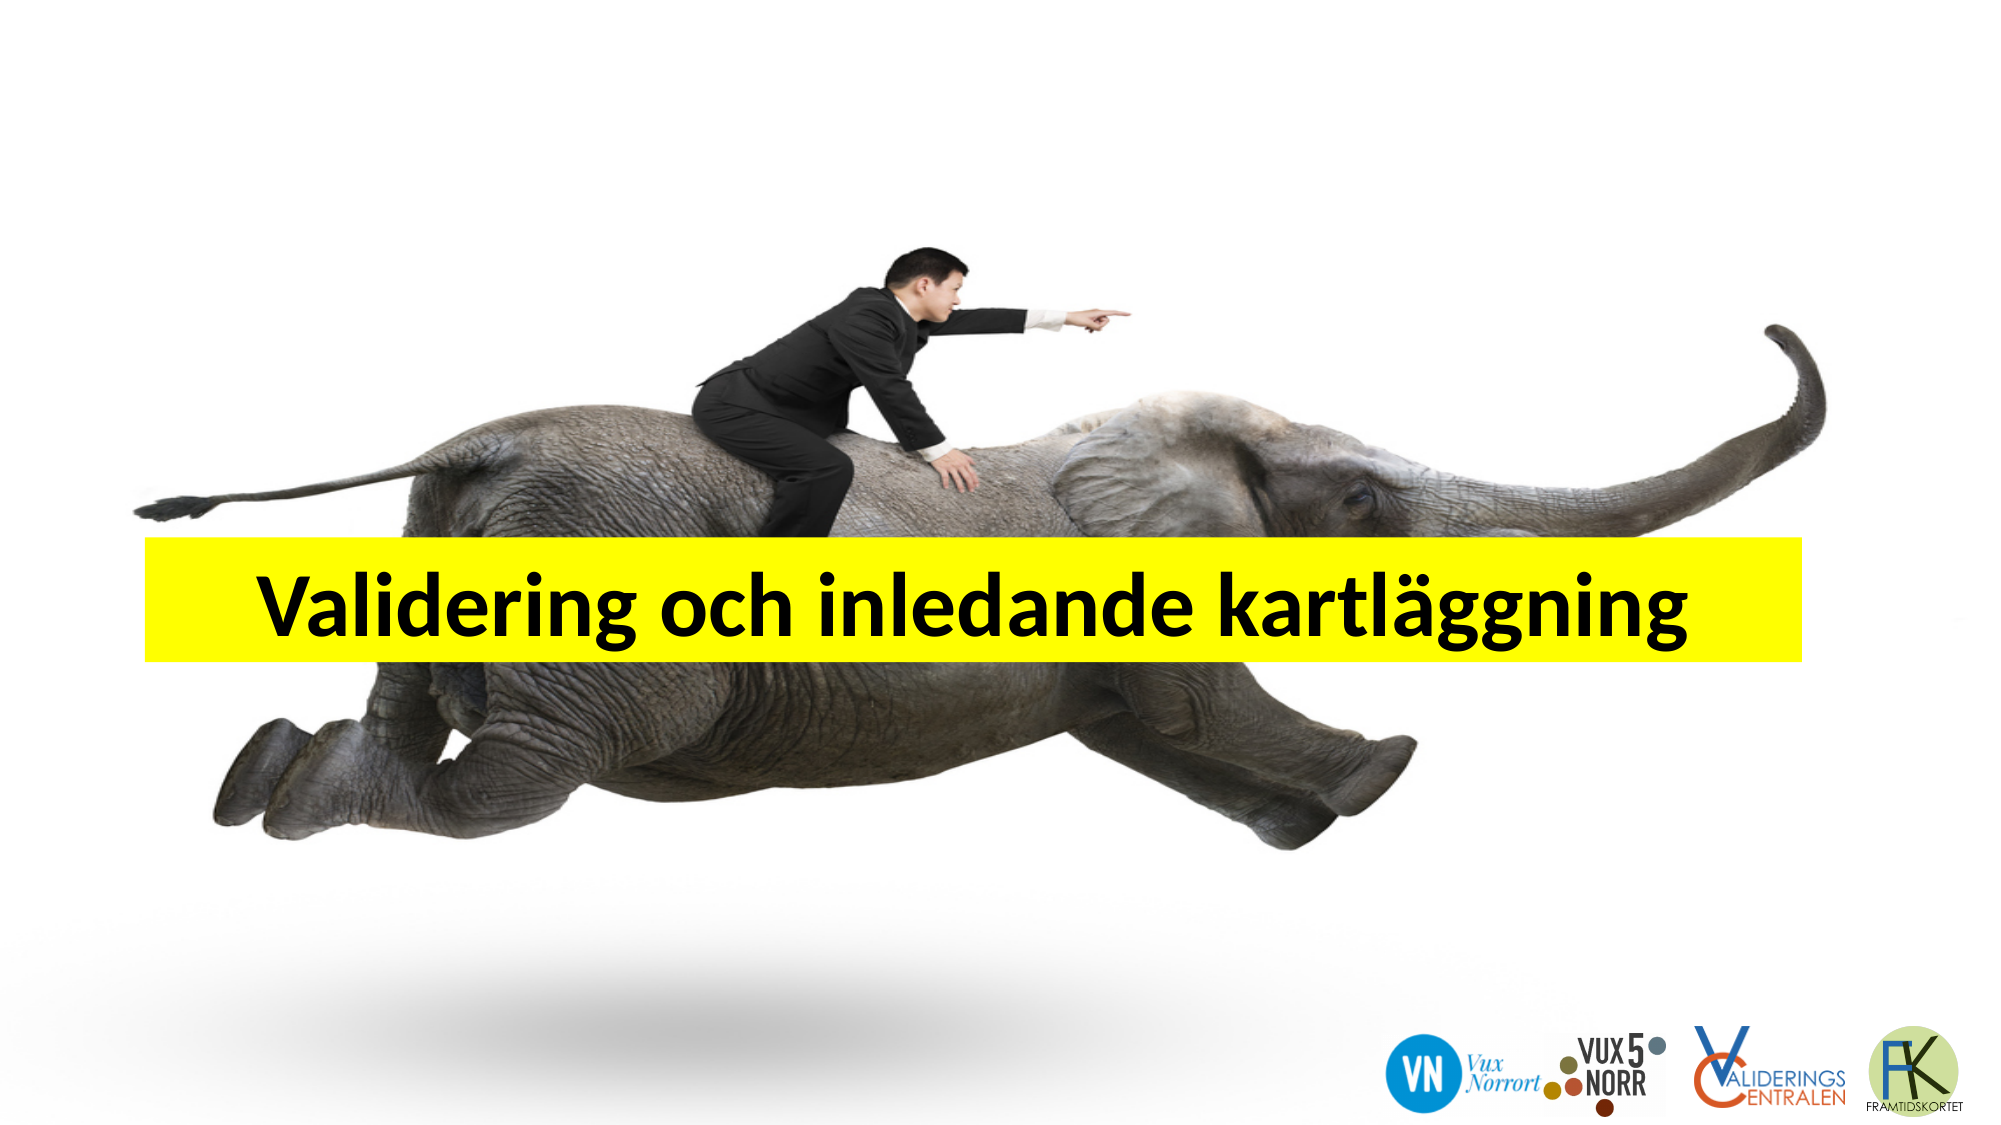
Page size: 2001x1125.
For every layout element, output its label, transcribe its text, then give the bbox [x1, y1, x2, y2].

text_box Validering och inledande kartläggning [144, 537, 1802, 663]
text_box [1694, 1026, 1964, 1117]
picture [0, 0, 2001, 1125]
